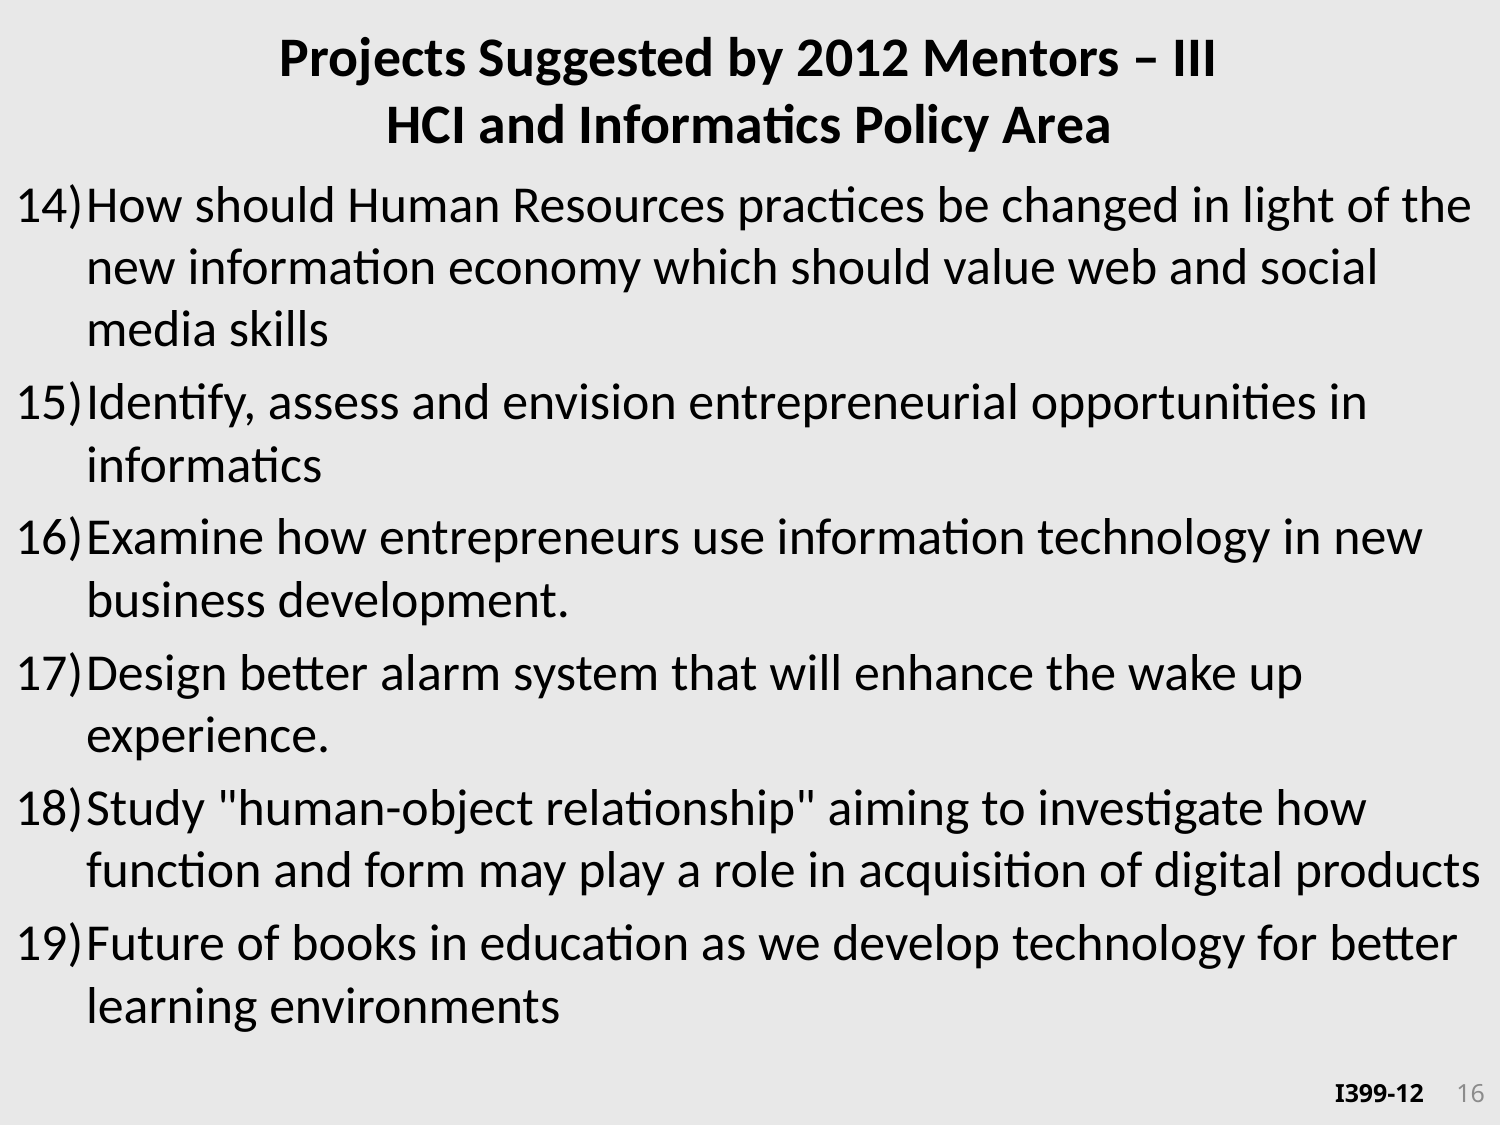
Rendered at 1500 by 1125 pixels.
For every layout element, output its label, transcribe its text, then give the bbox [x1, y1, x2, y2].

title Projects Suggested by 2012 Mentors – III HCI and Informatics Policy Area [0, 12, 1500, 162]
list How should Human Resources practices be changed in light of the new information economy which should value web and social media skills Identify, assess and envision entrepreneurial opportunities in informatics Examine how entrepreneurs use information technology in new business development. Design better alarm system that will enhance the wake up experience. Study "human-object relationship" aiming to investigate how function and form may play a role in acquisition of digital products Future of books in education as we develop technology for better learning environments [0, 162, 1500, 1113]
